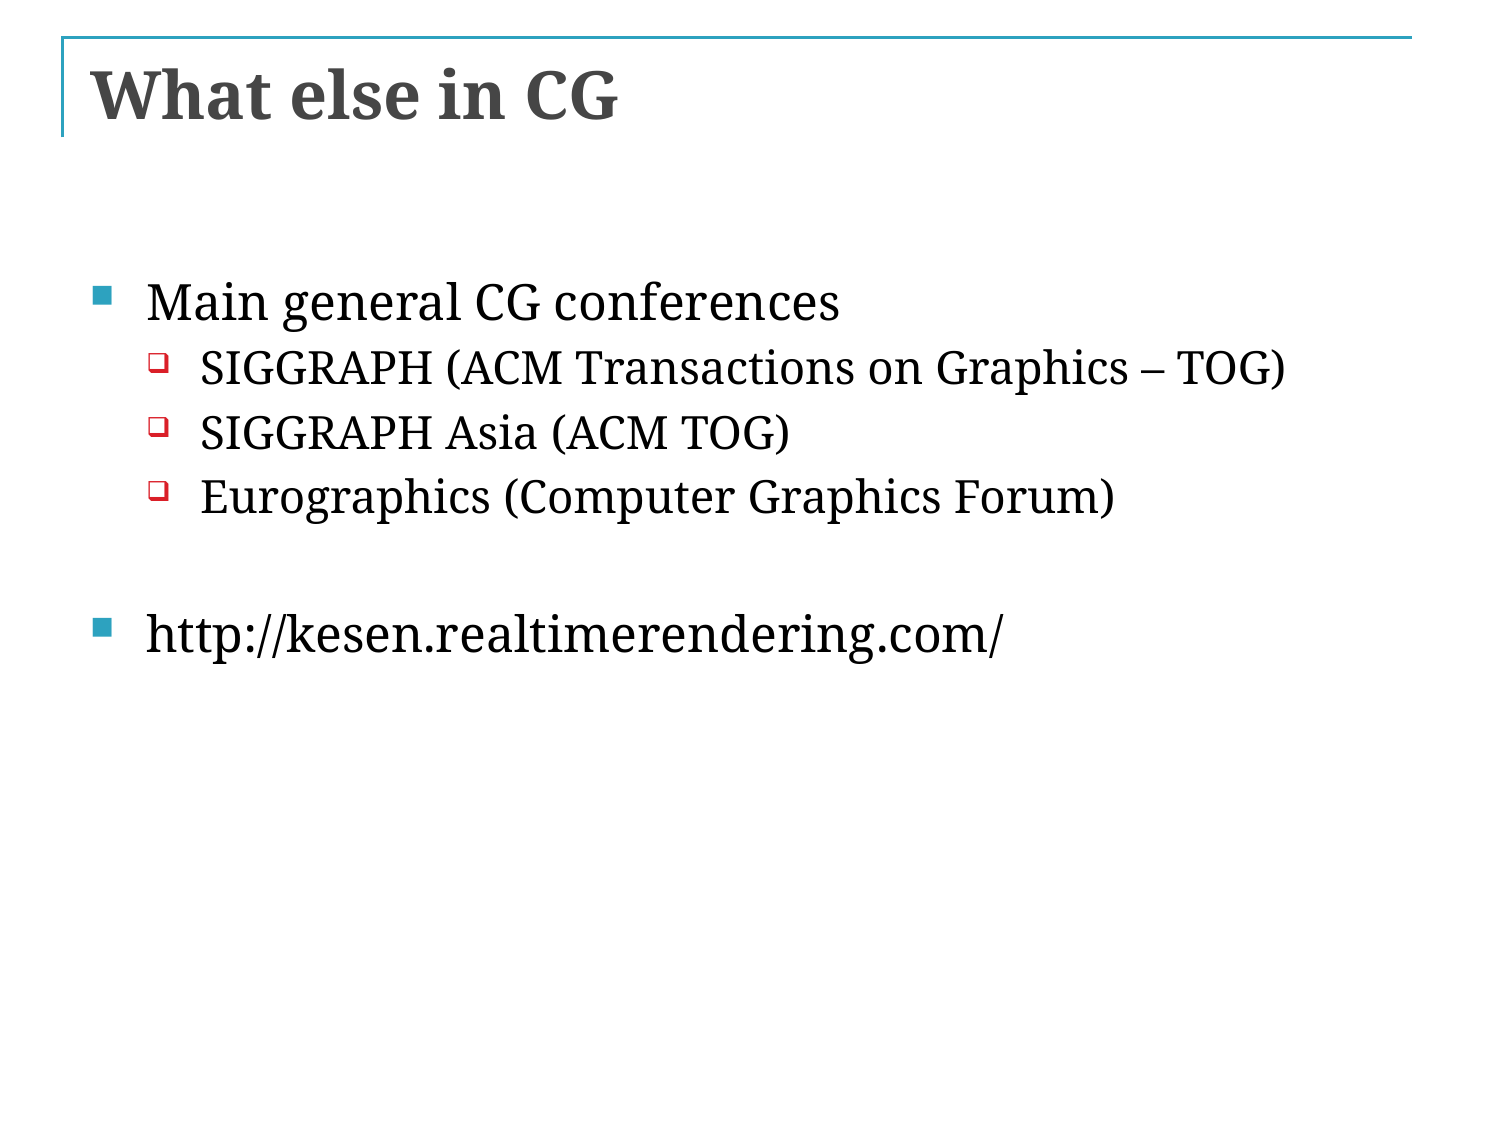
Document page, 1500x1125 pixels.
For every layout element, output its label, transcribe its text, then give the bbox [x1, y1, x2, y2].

list Main general CG conferences SIGGRAPH (ACM Transactions on Graphics – TOG) SIGGRAPH Asia (ACM TOG) Eurographics (Computer Graphics Forum) http://kesen.realtimerendering.com/ [74, 262, 1426, 1006]
title What else in CG [74, 45, 1426, 233]
